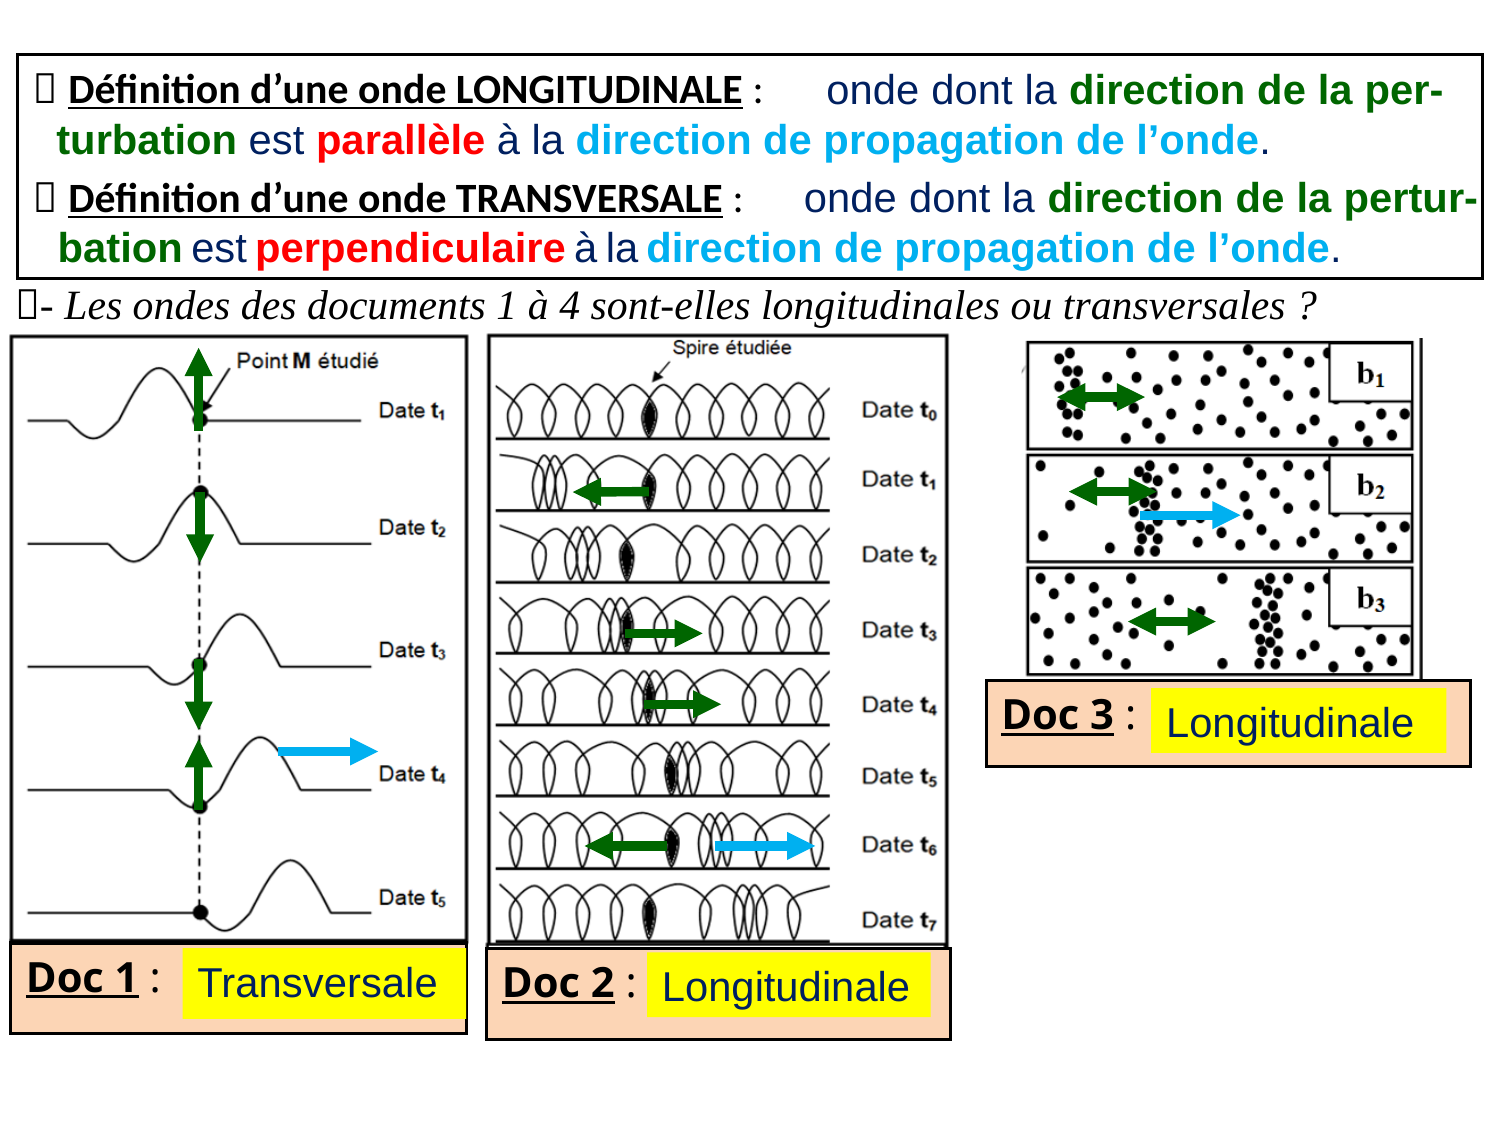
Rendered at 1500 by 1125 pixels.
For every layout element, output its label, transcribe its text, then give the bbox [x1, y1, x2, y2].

text_box onde dont la direction de la per-turbation est parallèle à la direction de propagation de l’onde. [41, 55, 1459, 171]
text_box 50 [574, 493, 648, 498]
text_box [0, 326, 473, 1036]
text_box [985, 337, 1471, 767]
text_box [0, 42, 1500, 118]
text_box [478, 326, 951, 1040]
text_box onde dont la direction de la pertur-bation est perpendiculaire à la direction de propagation de l’onde. [42, 163, 1494, 270]
text_box - Les ondes des documents 1 à 4 sont-elles longitudinales ou transversales ? [0, 270, 1500, 335]
text_box  Définition d’une onde LONGITUDINALE :  Définition d’une onde TRANSVERSALE : [17, 54, 1483, 270]
